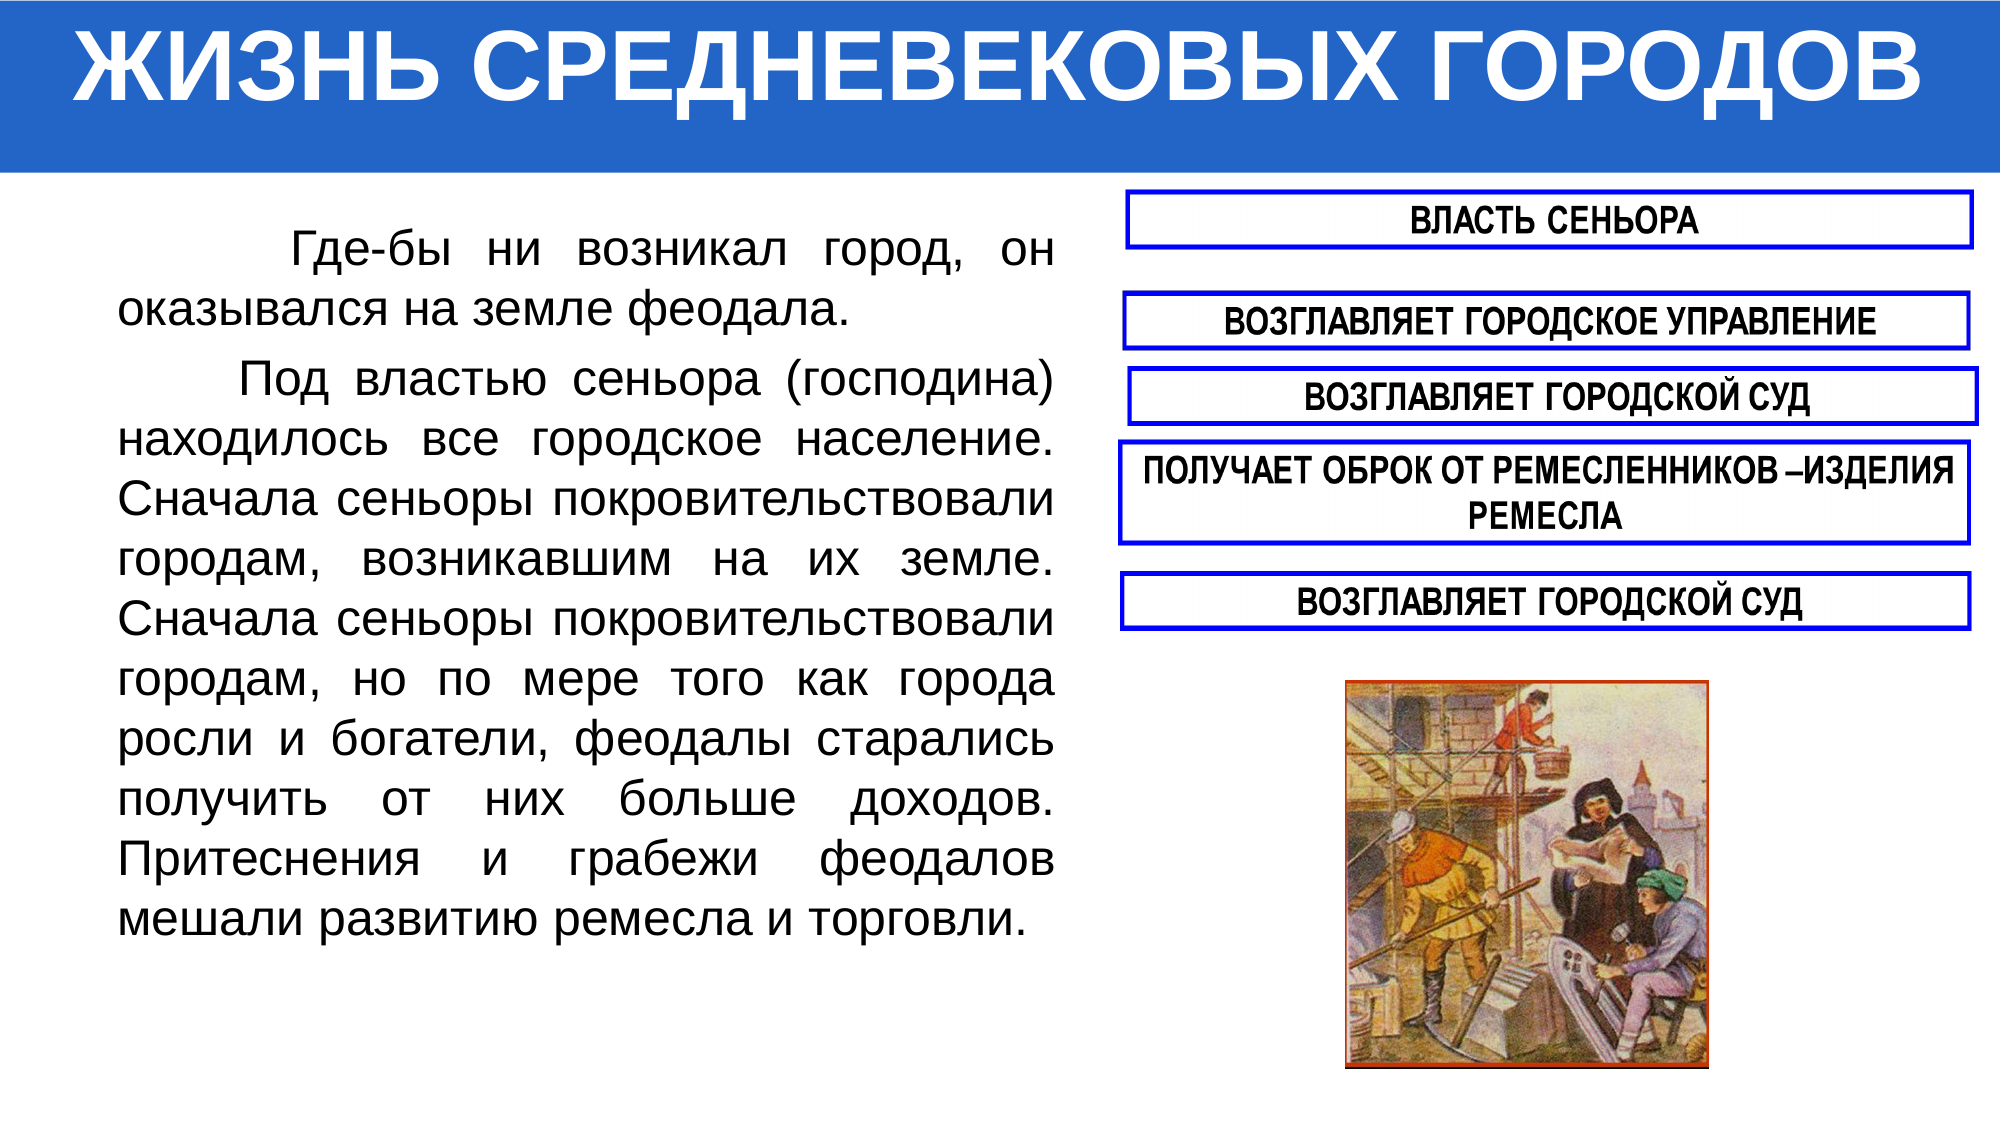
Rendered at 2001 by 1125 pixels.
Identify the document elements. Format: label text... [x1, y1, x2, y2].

text_box ЖИЗНЬ СРЕДНЕВЕКОВЫХ ГОРОДОВ [0, 0, 2000, 173]
list Где-бы ни возникал город, он оказывался на земле феодала. Под властью сеньора (господина) находилось все городское население. Сначала сеньоры покровительствовали городам, возникавшим на их земле. Сначала сеньоры покровительствовали городам, но по мере того как города росли и богатели, феодалы старались получить от них больше доходов. Притеснения и грабежи феодалов мешали развитию ремесла и торговли. [102, 208, 1071, 1024]
picture [1344, 680, 1709, 1069]
picture [1117, 184, 1981, 646]
